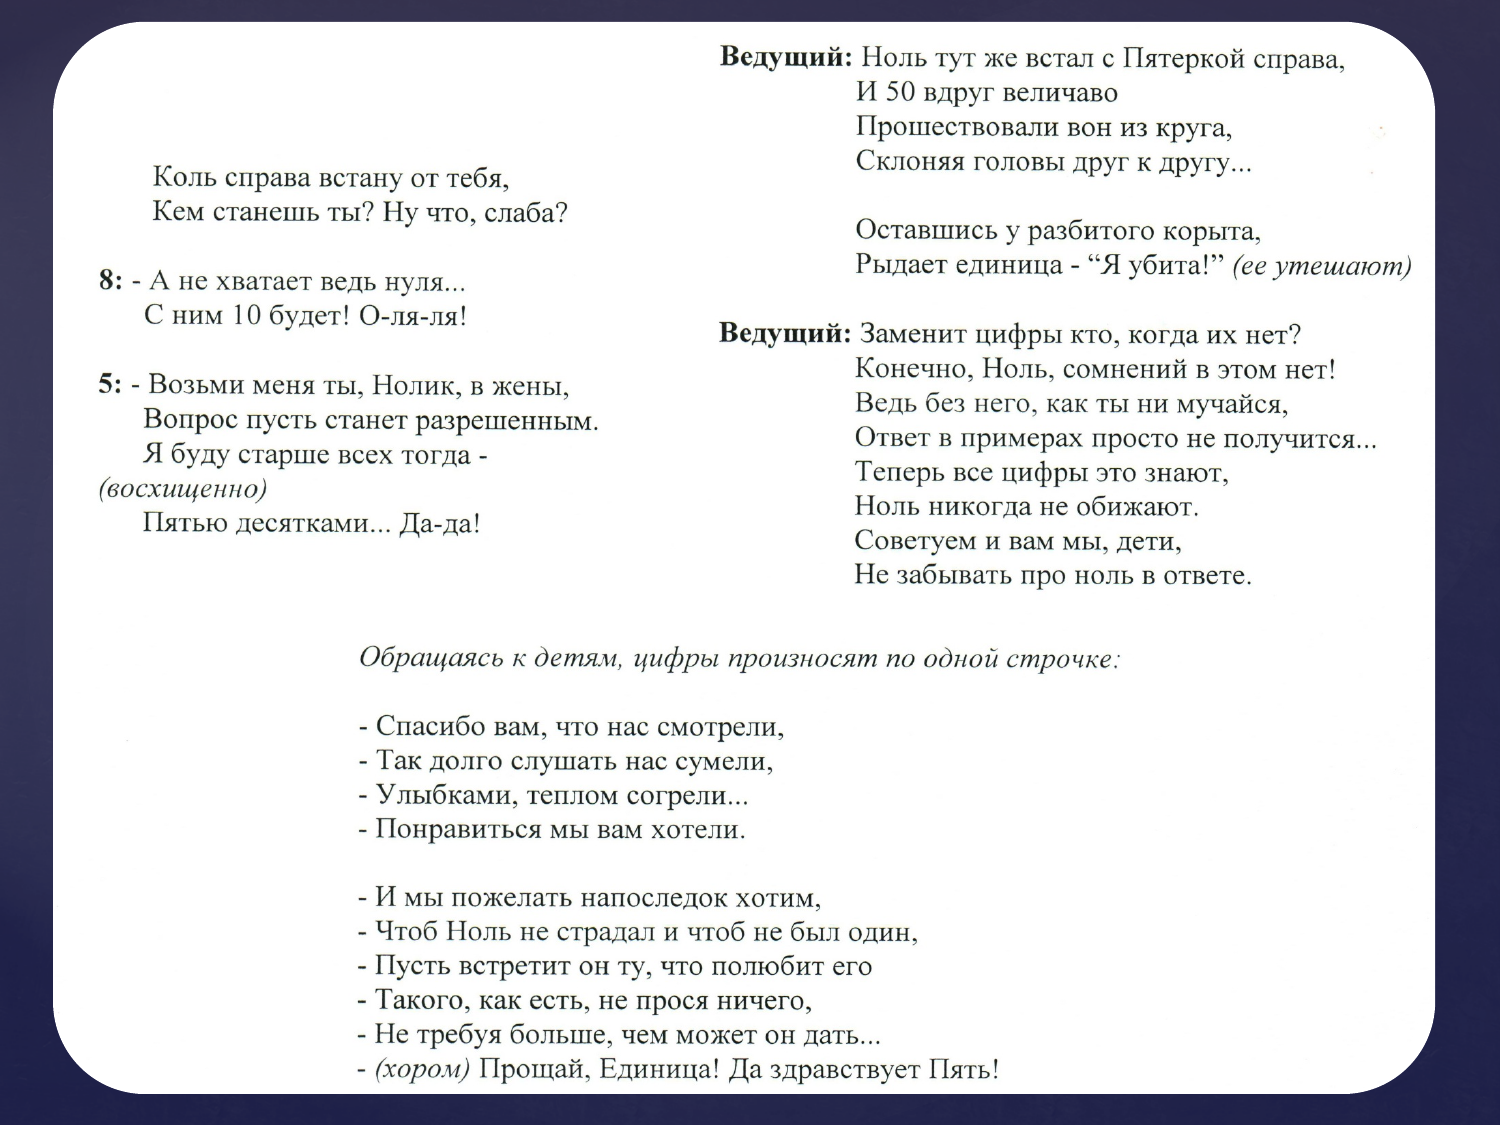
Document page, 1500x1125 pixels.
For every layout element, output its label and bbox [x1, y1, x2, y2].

picture [52, 21, 1436, 1095]
